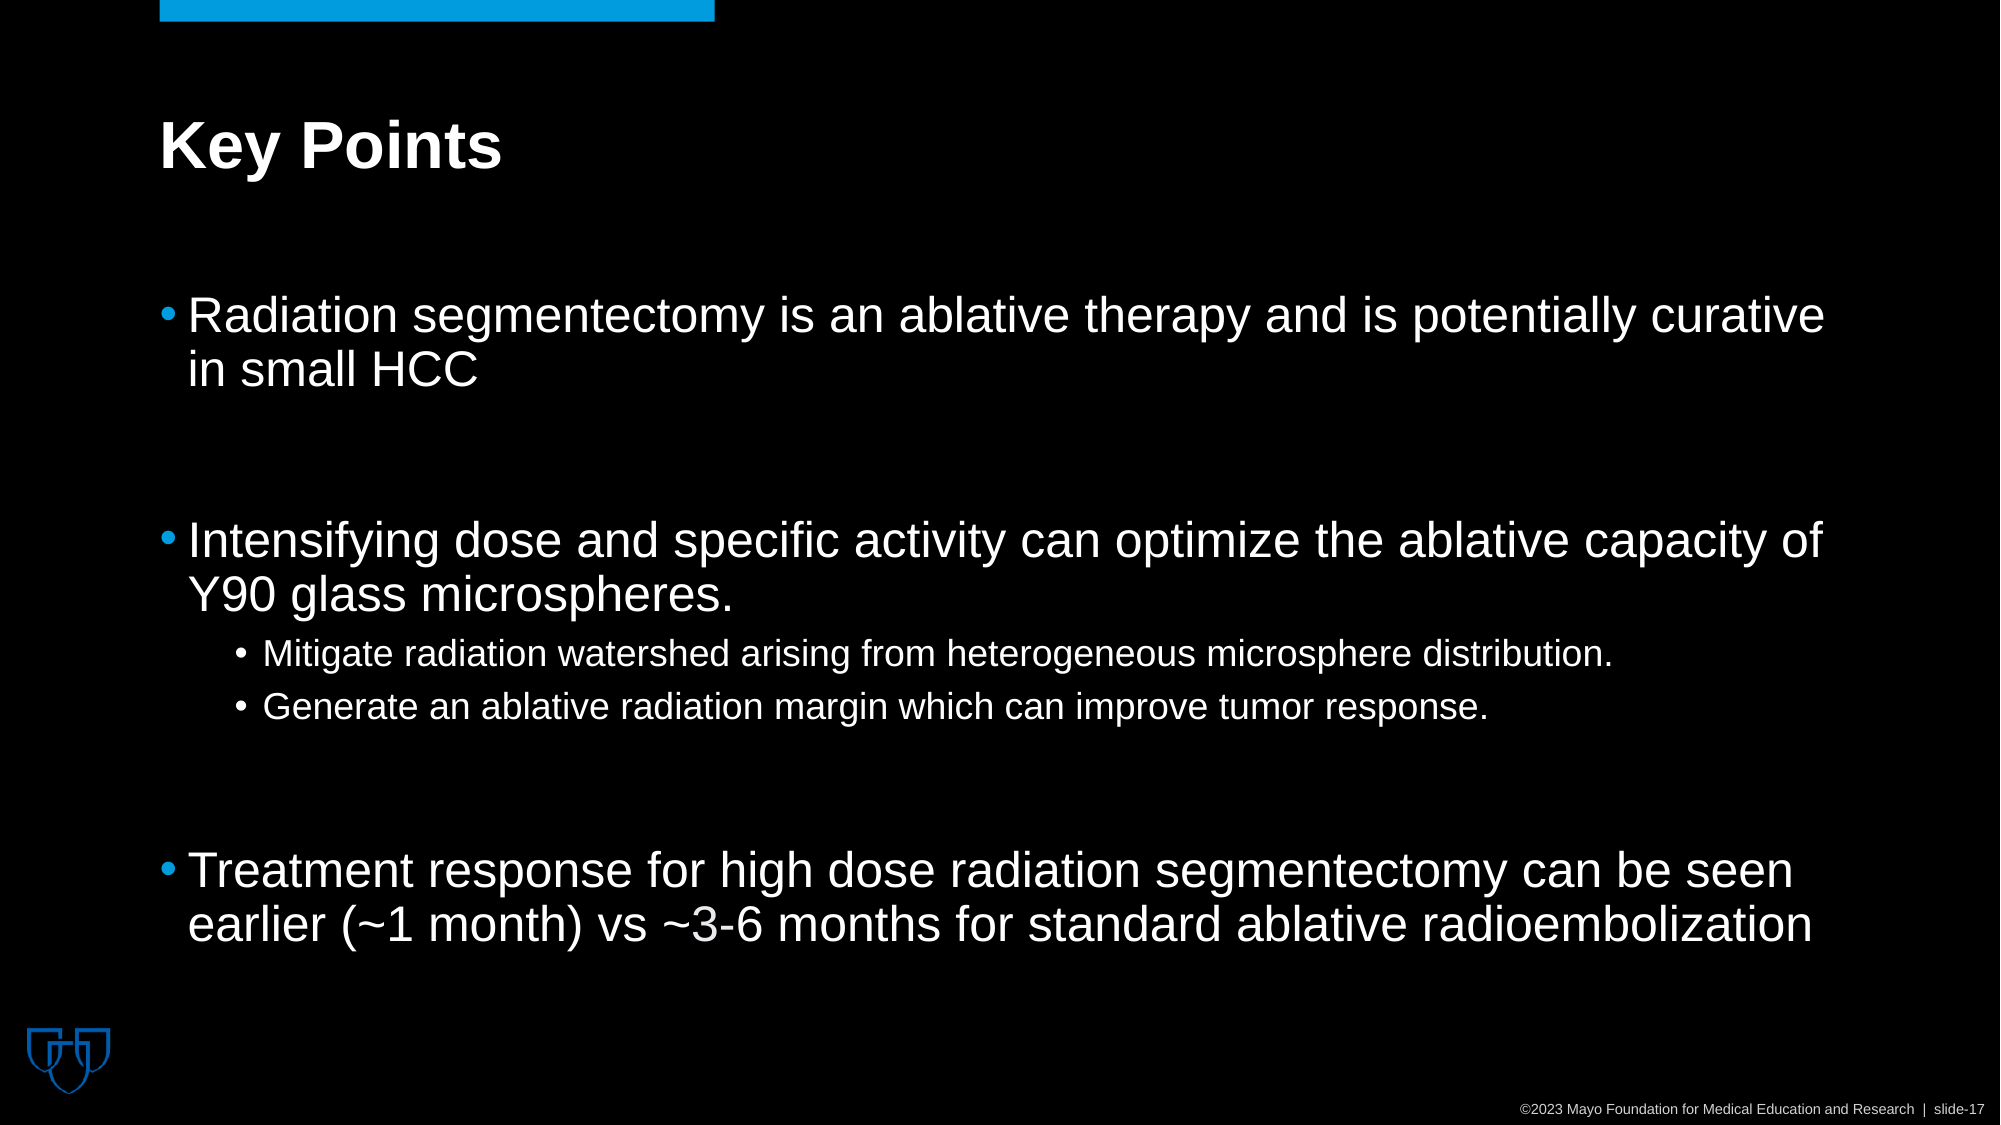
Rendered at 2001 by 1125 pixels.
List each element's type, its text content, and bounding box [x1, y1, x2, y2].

list Radiation segmentectomy is an ablative therapy and is potentially curative in small HCC Intensifying dose and specific activity can optimize the ablative capacity of Y90 glass microspheres. Mitigate radiation watershed arising from heterogeneous microsphere distribution. Generate an ablative radiation margin which can improve tumor response. Treatment response for high dose radiation segmentectomy can be seen earlier (~1 month) vs ~3-6 months for standard ablative radioembolization [159, 289, 1837, 945]
text_box Key Points [159, 85, 811, 199]
picture [27, 1018, 119, 1094]
